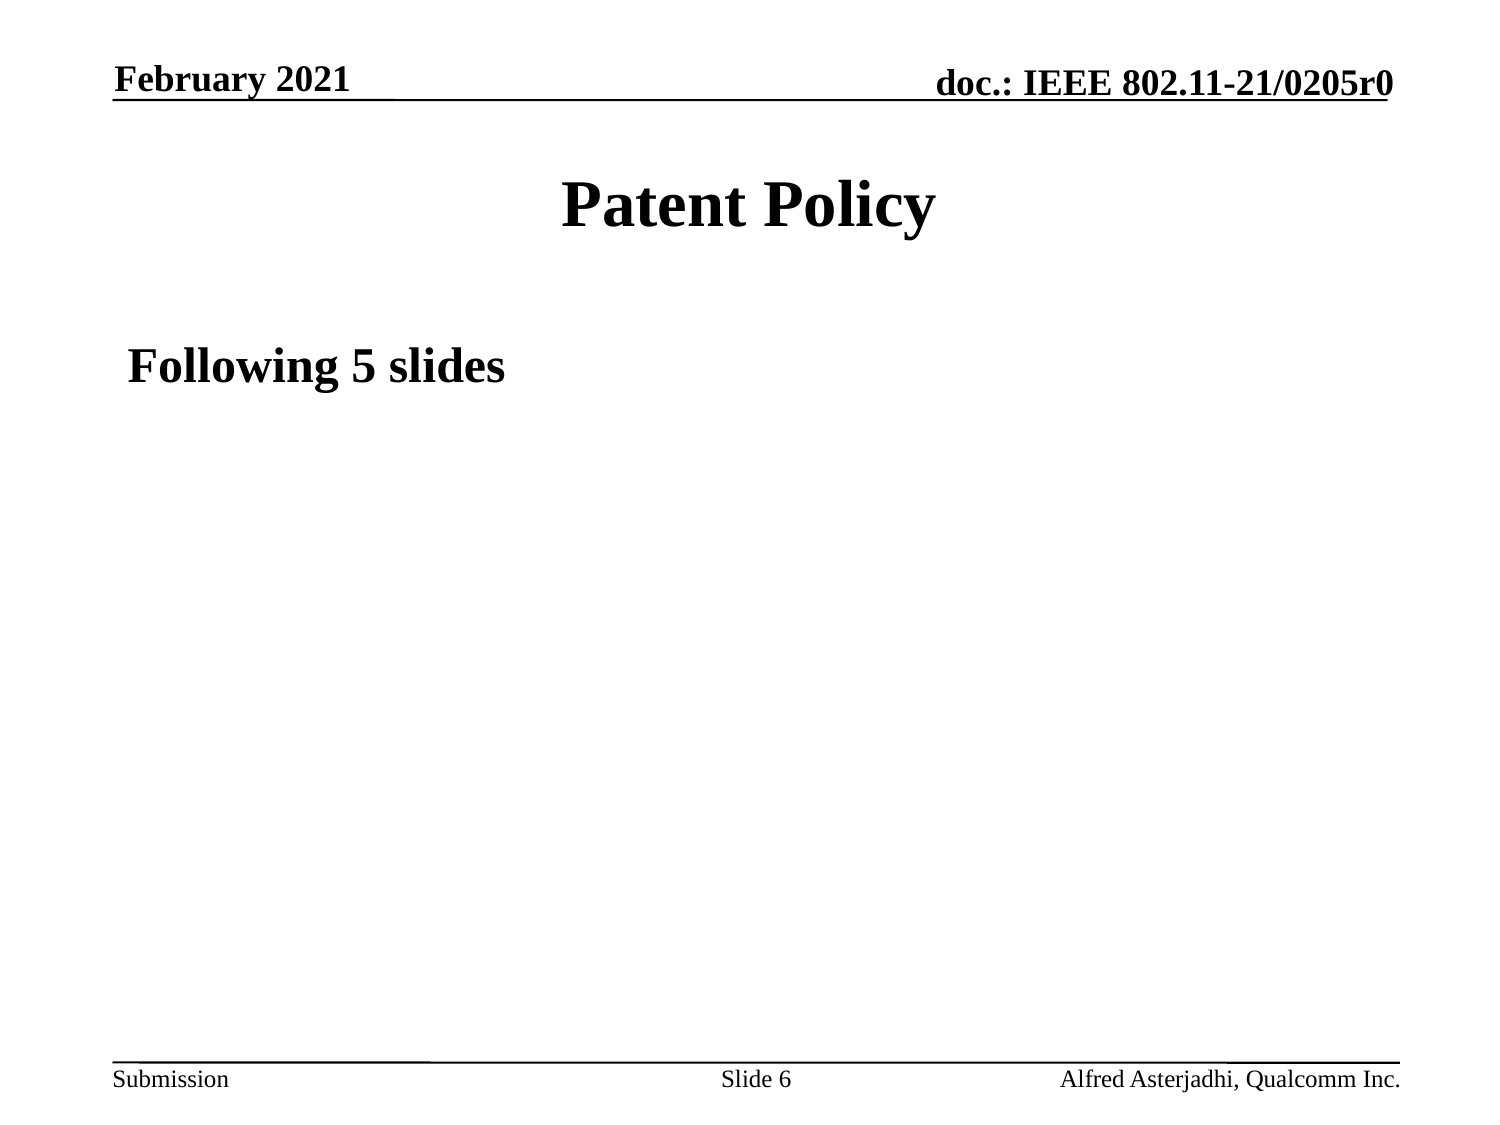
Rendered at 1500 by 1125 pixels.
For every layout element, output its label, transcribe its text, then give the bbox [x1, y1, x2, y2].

slide_number Slide 6 [712, 1061, 800, 1123]
list Following 5 slides [112, 324, 1388, 1000]
title Patent Policy [112, 112, 1388, 288]
footer Alfred Asterjadhi, Qualcomm Inc. [878, 1061, 1402, 1093]
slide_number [114, 54, 493, 100]
